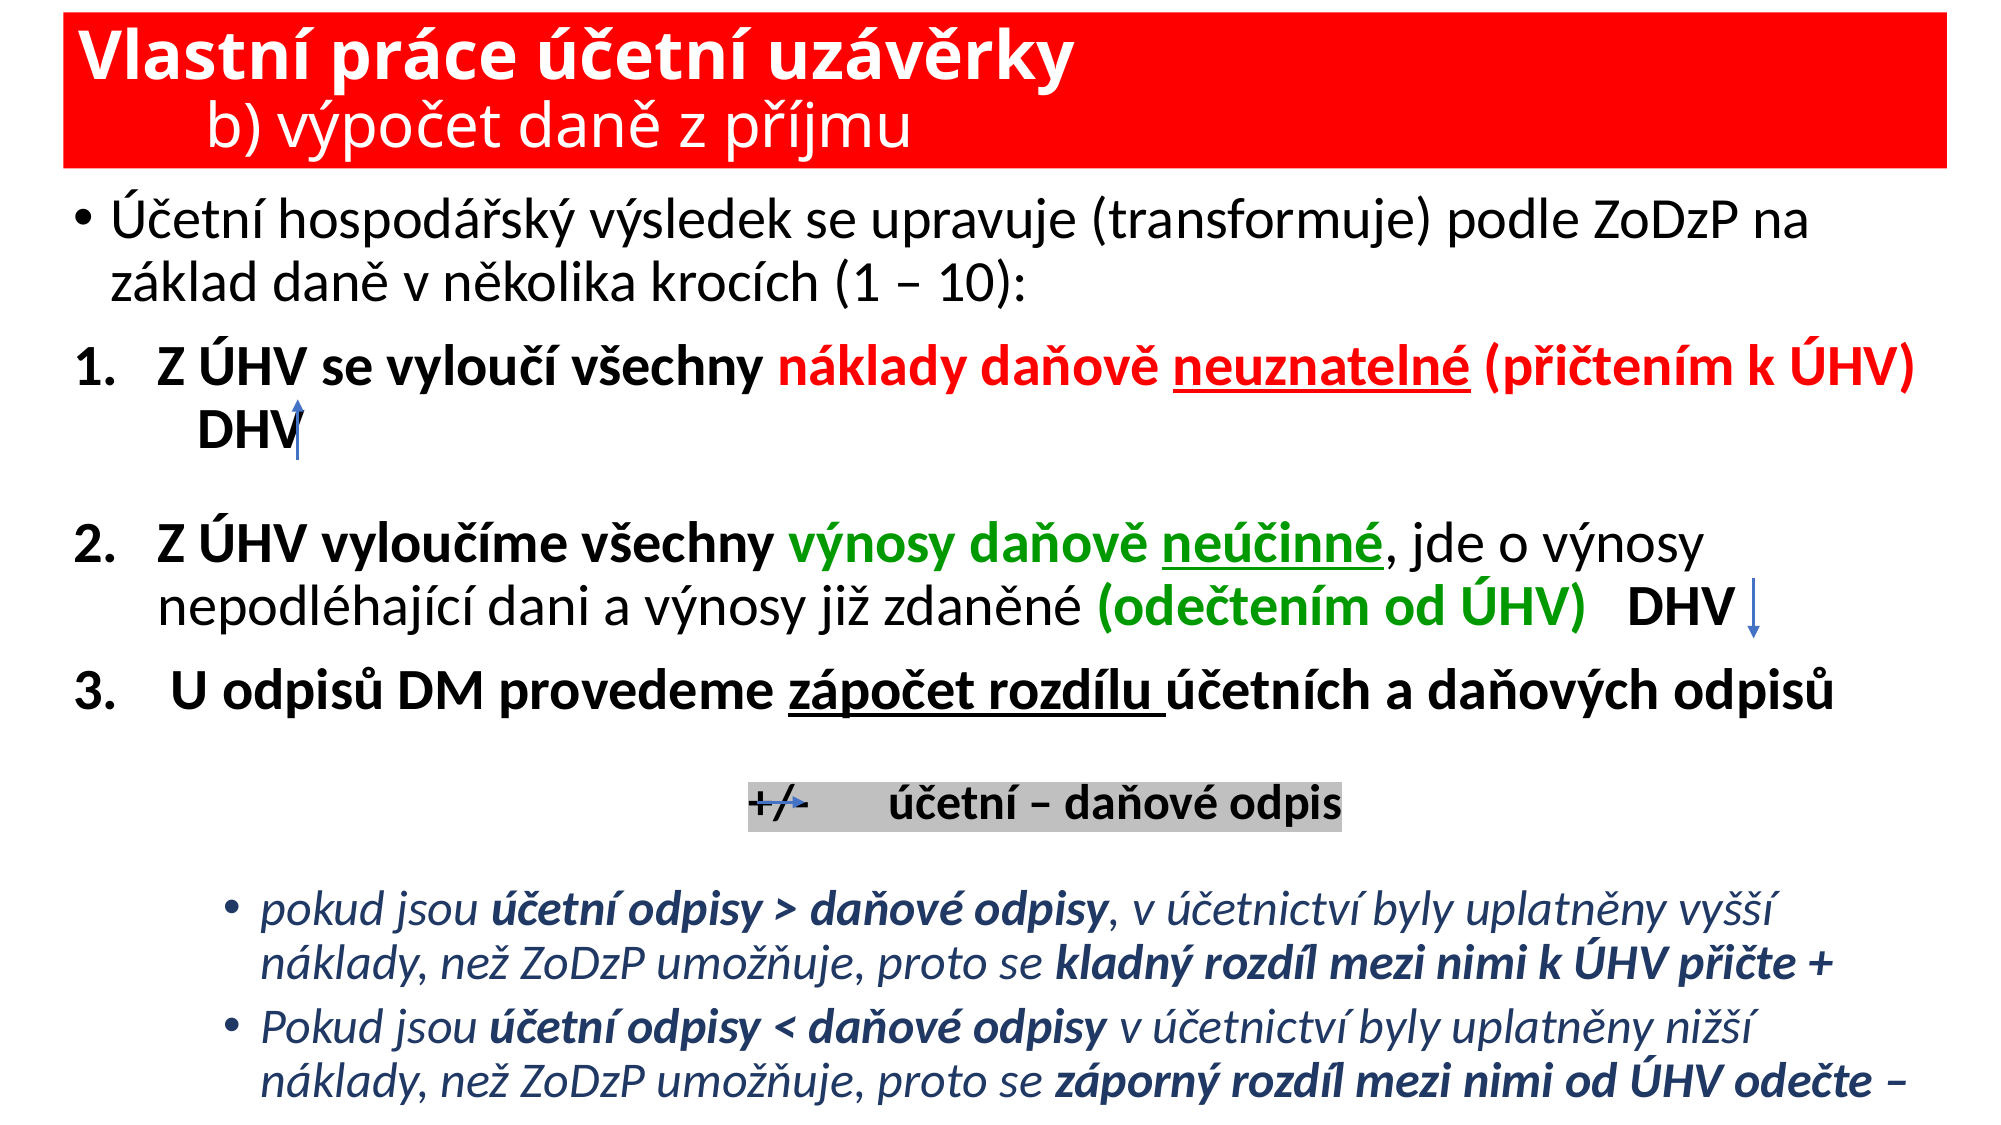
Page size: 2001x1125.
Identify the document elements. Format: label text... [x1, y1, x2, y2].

title Vlastní práce účetní uzávěrky b) výpočet daně z příjmu [63, 12, 1947, 169]
list Účetní hospodářský výsledek se upravuje (transformuje) podle ZoDzP na základ daně v několika krocích (1 – 10): Z ÚHV se vyloučí všechny náklady daňově neuznatelné (přičtením k ÚHV) DHV Z ÚHV vyloučíme všechny výnosy daňově neúčinné, jde o výnosy nepodléhající dani a výnosy již zdaněné (odečtením od ÚHV) DHV U odpisů DM provedeme zápočet rozdílu účetních a daňových odpisů +/- účetní – daňové odpis pokud jsou účetní odpisy > daňové odpisy, v účetnictví byly uplatněny vyšší náklady, než ZoDzP umožňuje, proto se kladný rozdíl mezi nimi k ÚHV přičte + Pokud jsou účetní odpisy < daňové odpisy v účetnictví byly uplatněny nižší náklady, než ZoDzP umožňuje, proto se záporný rozdíl mezi nimi od ÚHV odečte – [58, 180, 1942, 1113]
